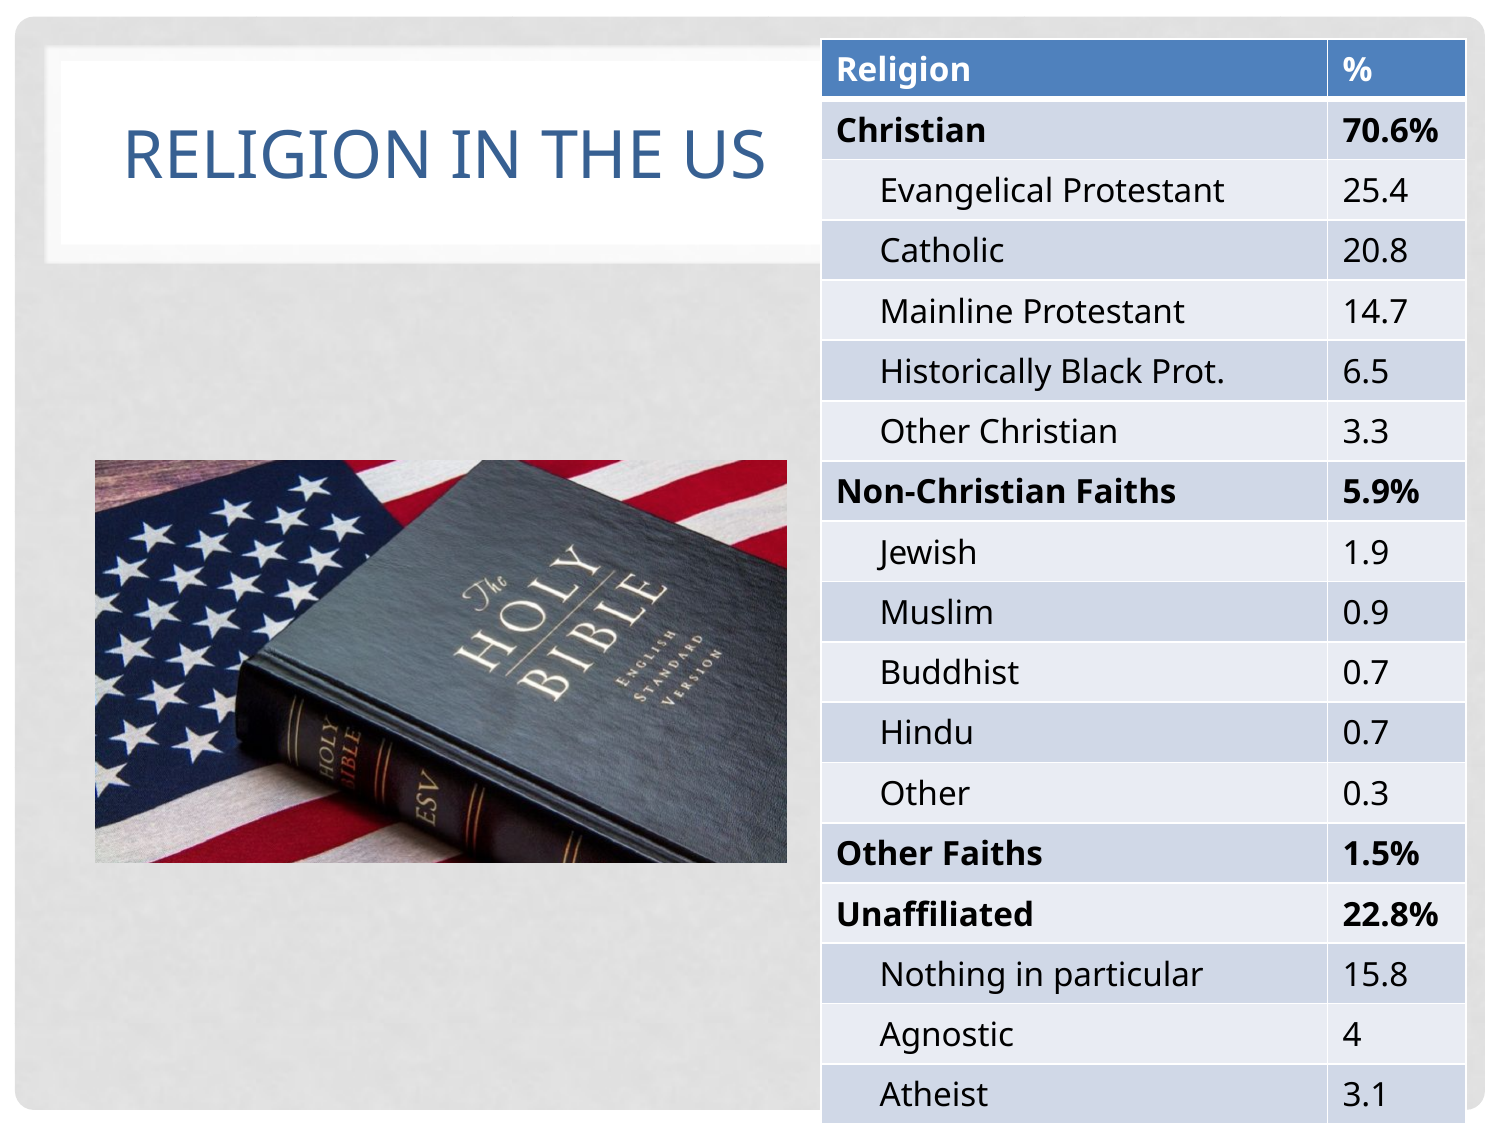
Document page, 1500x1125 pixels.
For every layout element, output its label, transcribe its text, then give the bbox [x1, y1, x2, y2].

table_cell Muslim [822, 582, 1327, 641]
table_cell 0.7 [1328, 643, 1465, 701]
table_cell 6.5 [1328, 341, 1465, 400]
table_cell 25.4 [1328, 160, 1465, 219]
table_cell Other Faiths [822, 824, 1327, 882]
table_cell Buddhist [822, 643, 1327, 701]
table_cell 3.1 [1328, 1065, 1465, 1123]
table_cell Other [822, 763, 1327, 822]
table_header % [1328, 40, 1465, 96]
table_cell 14.7 [1328, 281, 1465, 339]
table_header Religion [822, 40, 1327, 96]
table_cell 0.3 [1328, 763, 1465, 822]
table_cell 4 [1328, 1004, 1465, 1063]
table_cell Atheist [822, 1065, 1327, 1123]
table_cell Evangelical Protestant [822, 160, 1327, 219]
table_cell Hindu [822, 703, 1327, 762]
table_cell Catholic [822, 221, 1327, 279]
table_cell 20.8 [1328, 221, 1465, 279]
table_cell Other Christian [822, 402, 1327, 460]
table_cell Non-Christian Faiths [822, 462, 1327, 520]
table_cell 5.9% [1328, 462, 1465, 520]
table_cell 0.9 [1328, 582, 1465, 641]
table_cell 3.3 [1328, 402, 1465, 460]
table_cell 1.9 [1328, 522, 1465, 581]
picture [95, 460, 787, 863]
table_cell 15.8 [1328, 944, 1465, 1003]
table_cell Historically Black Prot. [822, 341, 1327, 400]
title Religion in the US [69, 66, 820, 238]
table_cell 1.5% [1328, 824, 1465, 882]
table_cell Nothing in particular [822, 944, 1327, 1003]
table_cell Agnostic [822, 1004, 1327, 1063]
table_cell 22.8% [1328, 884, 1465, 942]
table_cell Christian [822, 102, 1327, 159]
table_cell Jewish [822, 522, 1327, 581]
table_cell 0.7 [1328, 703, 1465, 762]
table_cell 70.6% [1328, 102, 1465, 159]
table_cell Mainline Protestant [822, 281, 1327, 339]
table_cell Unaffiliated [822, 884, 1327, 942]
